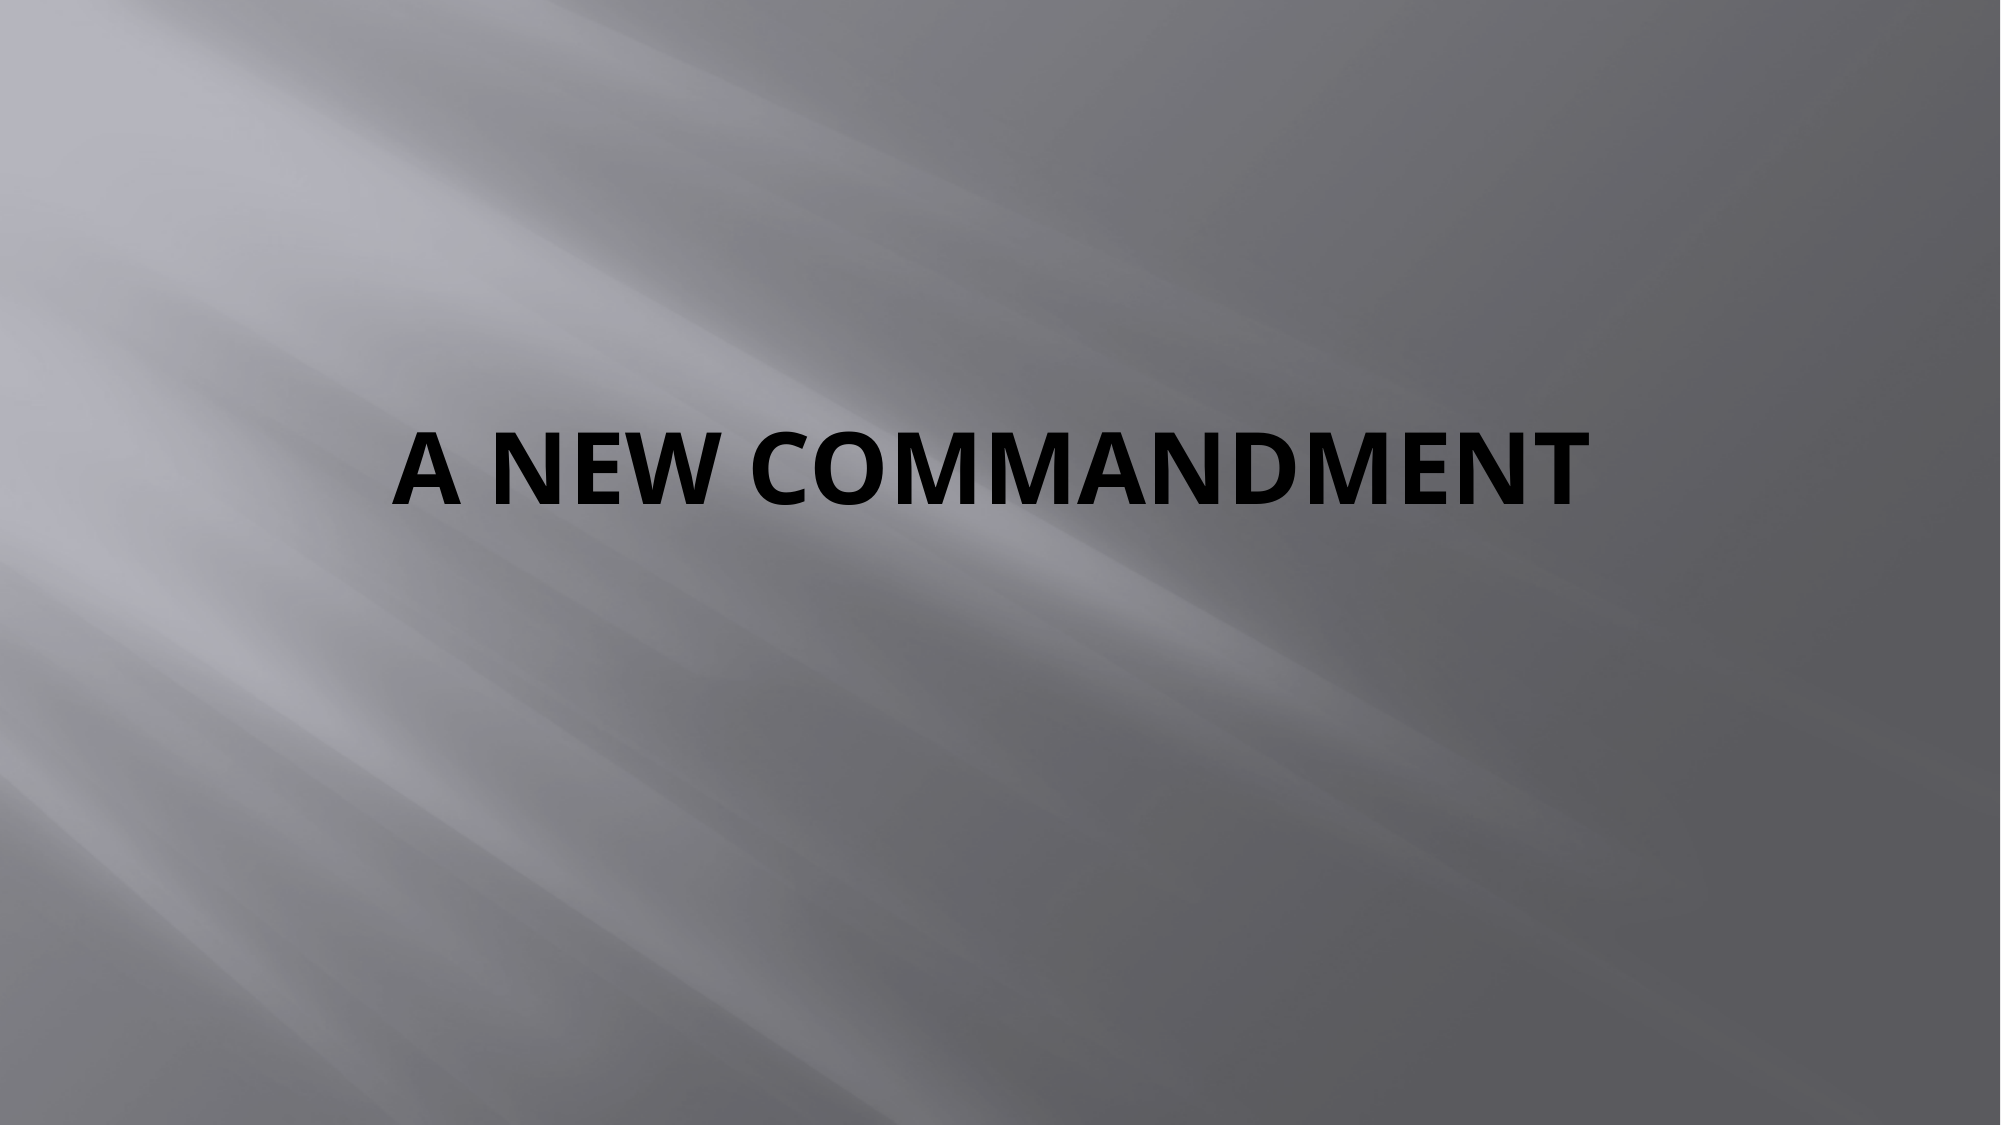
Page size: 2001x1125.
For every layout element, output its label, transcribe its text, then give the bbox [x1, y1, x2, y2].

title A NEW COMMANDMENT [92, 224, 1893, 525]
